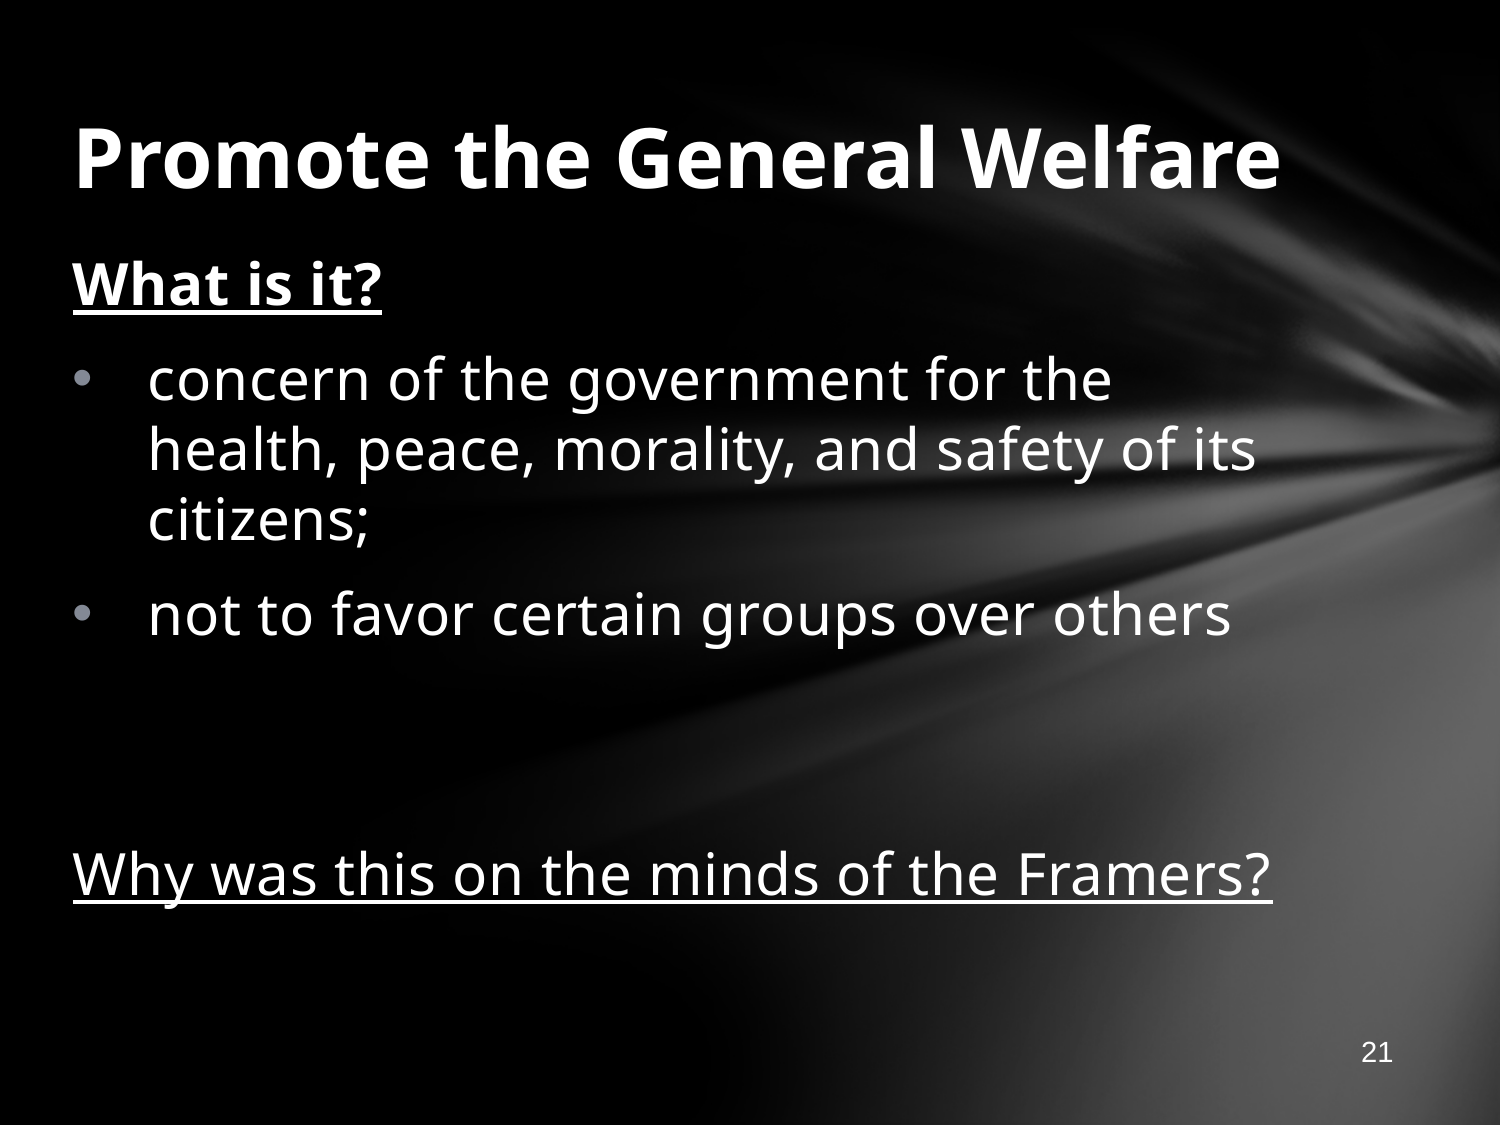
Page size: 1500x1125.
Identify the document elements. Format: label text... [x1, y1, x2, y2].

text_box 21 [1346, 1025, 1474, 1076]
title Promote the General Welfare [57, 37, 1318, 213]
list What is it? concern of the government for the health, peace, morality, and safety of its citizens; not to favor certain groups over others Why was this on the minds of the Framers? [57, 239, 1318, 1015]
